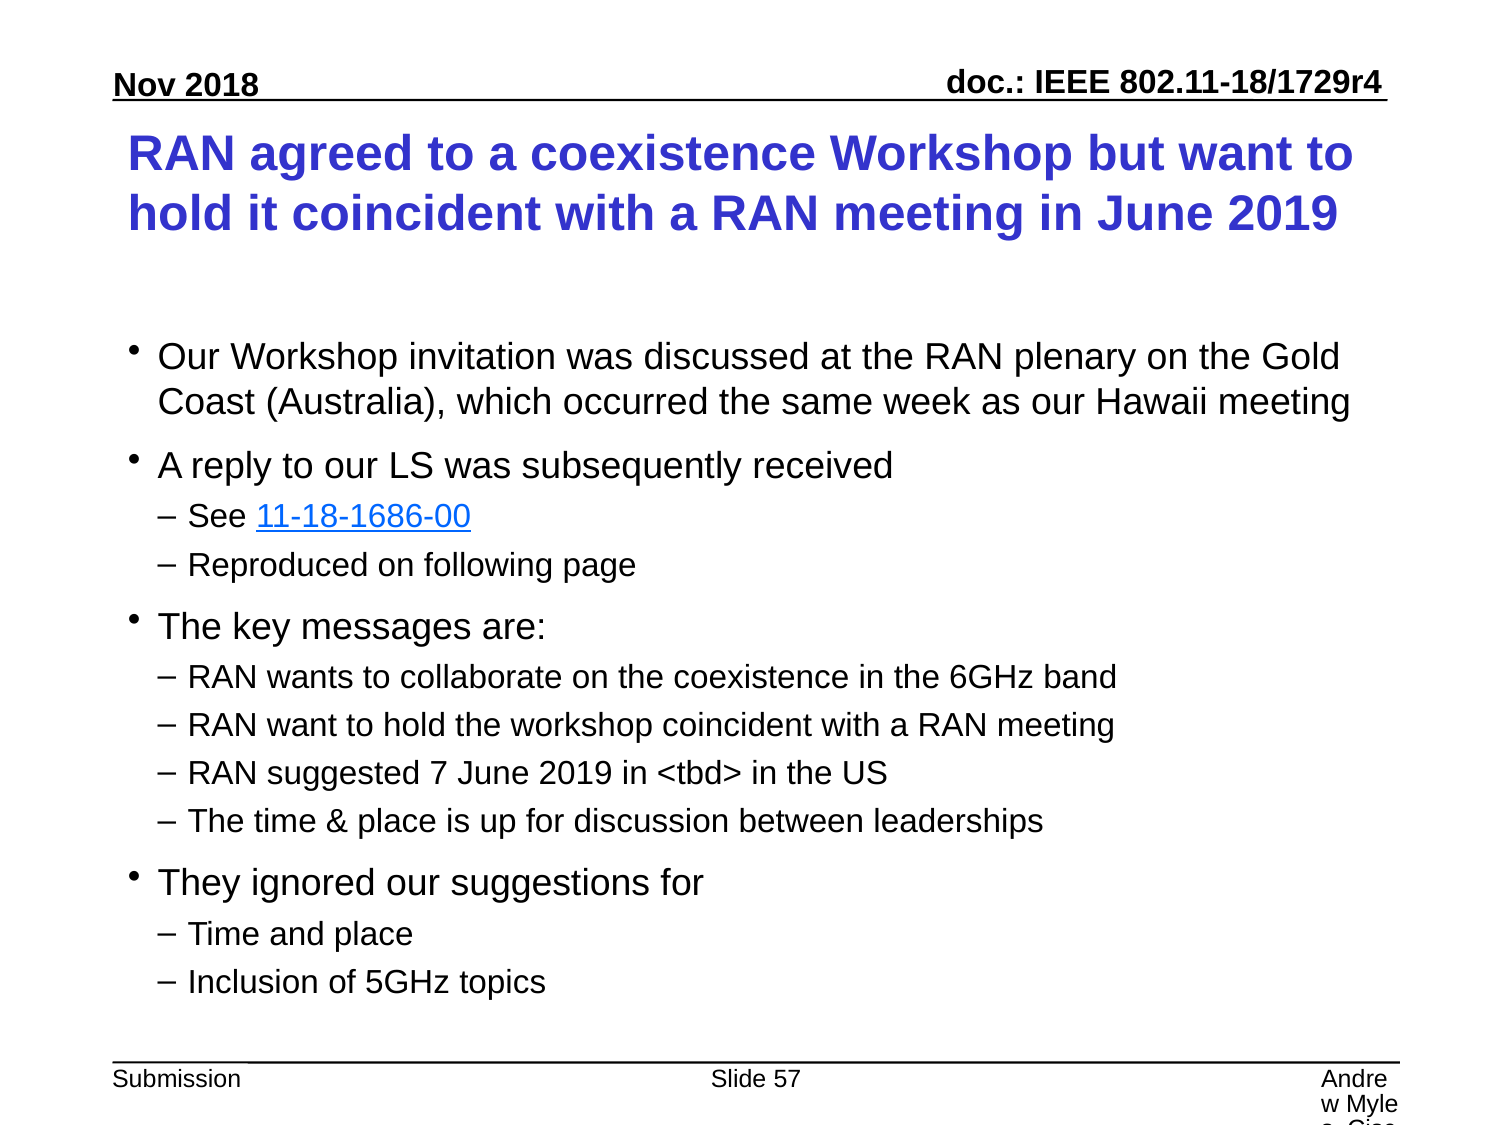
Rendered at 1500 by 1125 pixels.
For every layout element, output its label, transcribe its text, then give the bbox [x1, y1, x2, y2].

slide_number Slide 57 [709, 1061, 803, 1093]
list Our Workshop invitation was discussed at the RAN plenary on the Gold Coast (Australia), which occurred the same week as our Hawaii meeting A reply to our LS was subsequently received See 11-18-1686-00 Reproduced on following page The key messages are: RAN wants to collaborate on the coexistence in the 6GHz band RAN want to hold the workshop coincident with a RAN meeting RAN suggested 7 June 2019 in <tbd> in the US The time & place is up for discussion between leaderships They ignored our suggestions for Time and place Inclusion of 5GHz topics [112, 324, 1388, 1000]
footer Andrew Myles, Cisco [1320, 1061, 1402, 1093]
title RAN agreed to a coexistence Workshop but want to hold it coincident with a RAN meeting in June 2019 [112, 112, 1388, 288]
